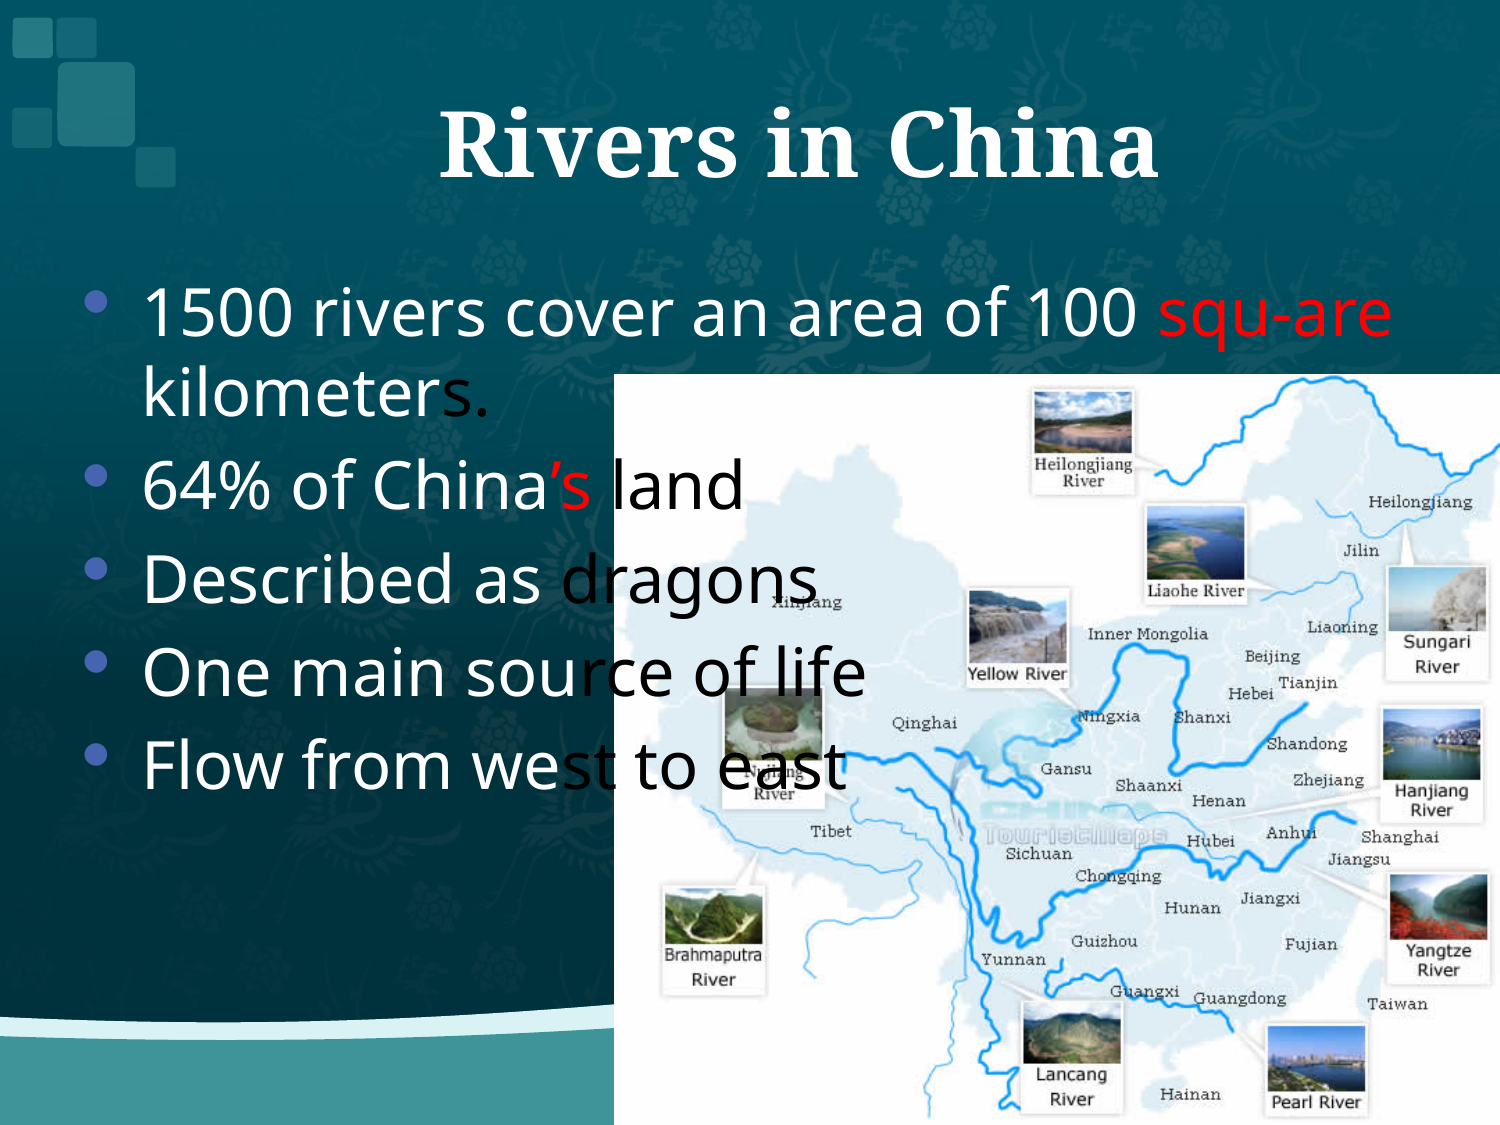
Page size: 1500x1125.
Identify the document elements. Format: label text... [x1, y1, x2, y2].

picture [613, 374, 1500, 1125]
list 1500 rivers cover an area of 100 squ-are kilometers. 64% of China’s land Described as dragons One main source of life Flow from west to east [70, 262, 1425, 1005]
title Rivers in China [187, 58, 1414, 223]
